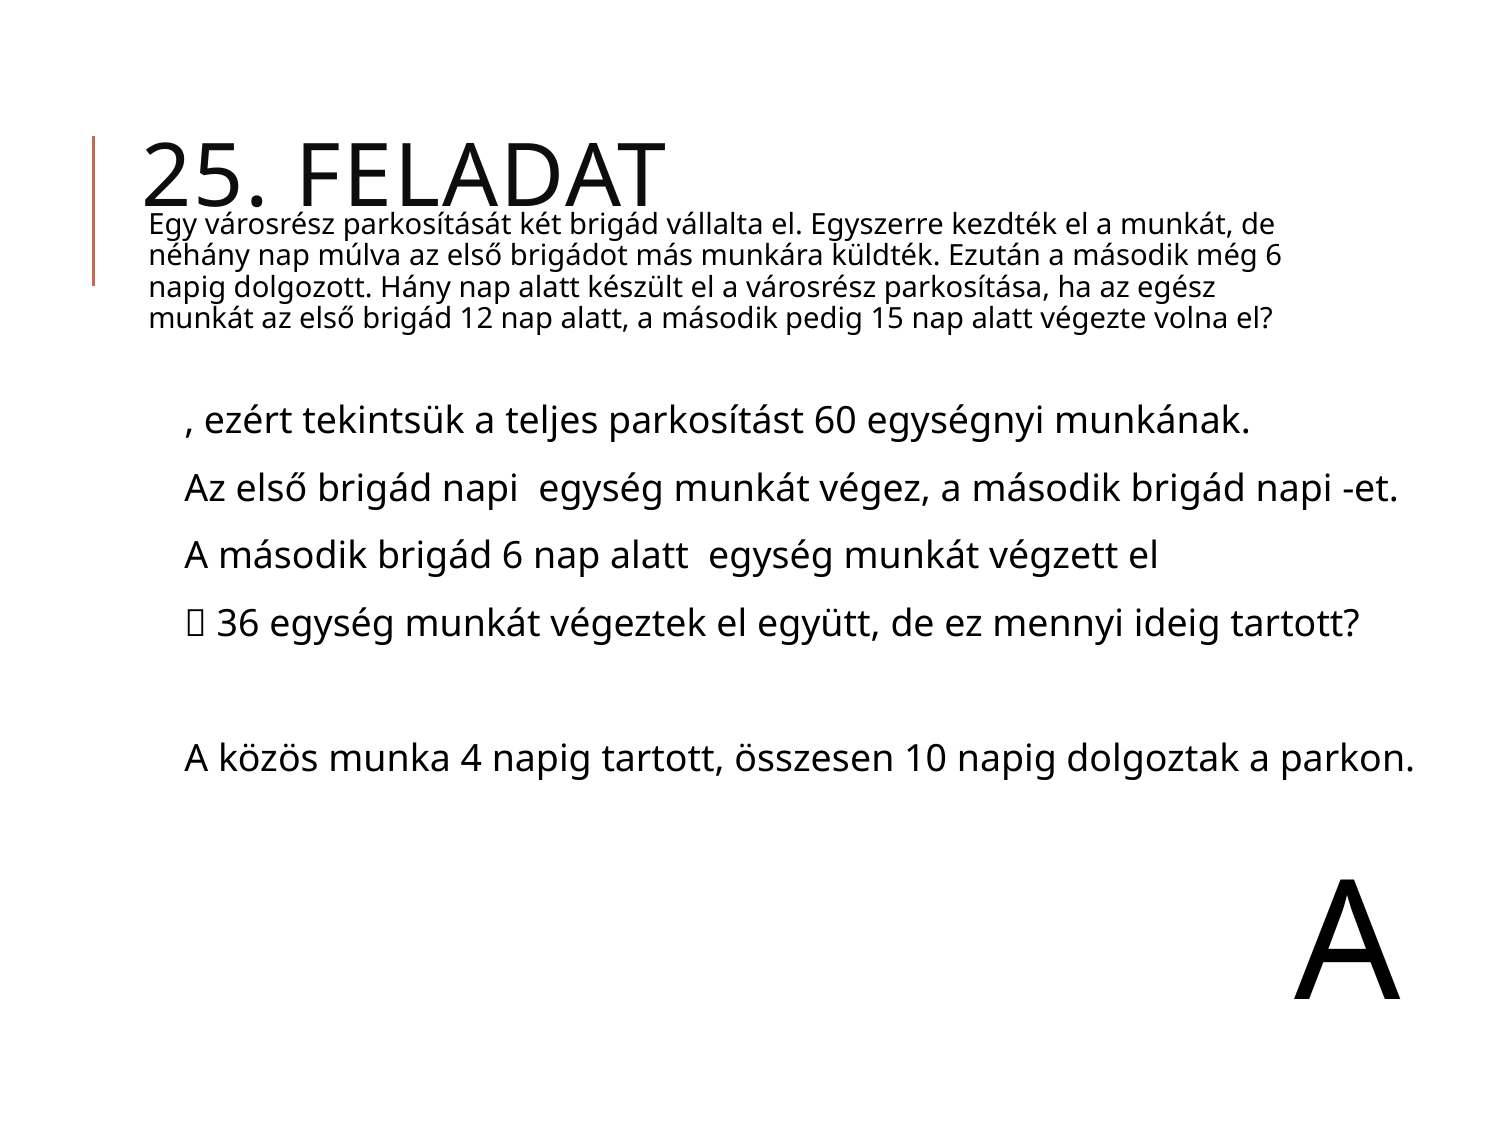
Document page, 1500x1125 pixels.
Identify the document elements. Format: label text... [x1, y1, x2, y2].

list Egy városrész parkosítását két brigád vállalta el. Egyszerre kezdték el a munkát, de néhány nap múlva az első brigádot más munkára küldték. Ezután a második még 6 napig dolgozott. Hány nap alatt készült el a városrész parkosítása, ha az egész munkát az első brigád 12 nap alatt, a második pedig 15 nap alatt végezte volna el? [126, 201, 1322, 296]
title 25. feladat [126, 131, 1322, 201]
list A [1243, 847, 1454, 1046]
